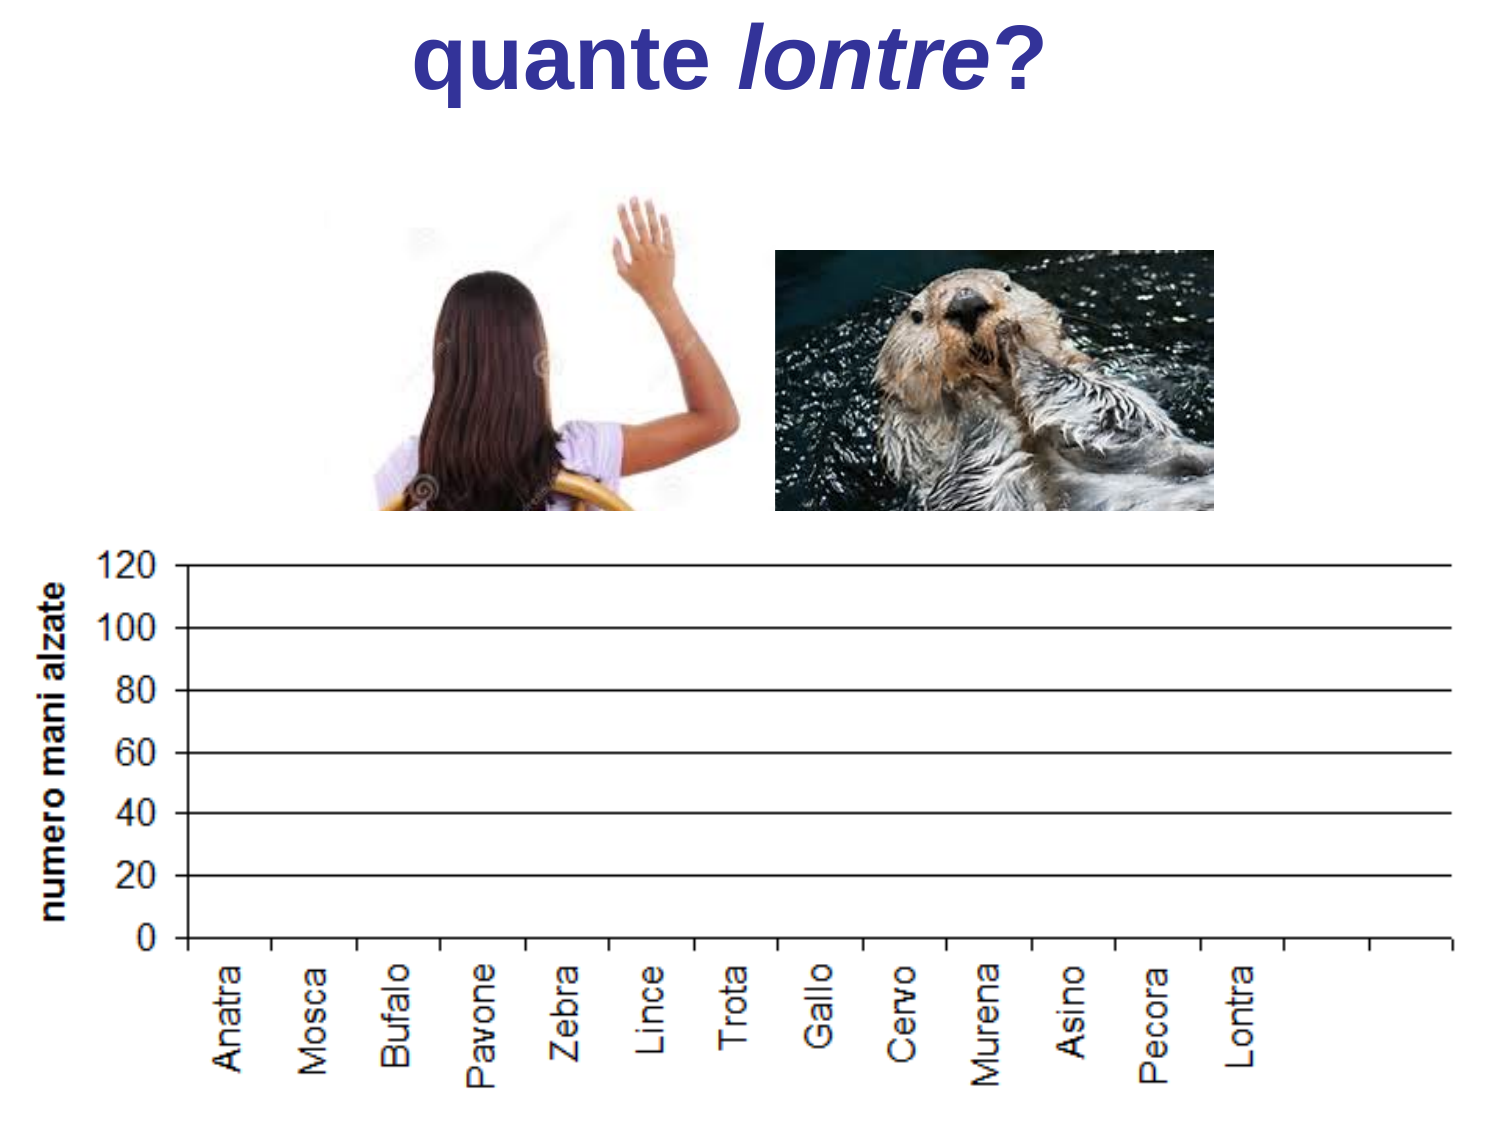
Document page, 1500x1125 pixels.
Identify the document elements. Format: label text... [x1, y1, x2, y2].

picture [0, 187, 1500, 1125]
text_box quante lontre? [68, 0, 1417, 116]
